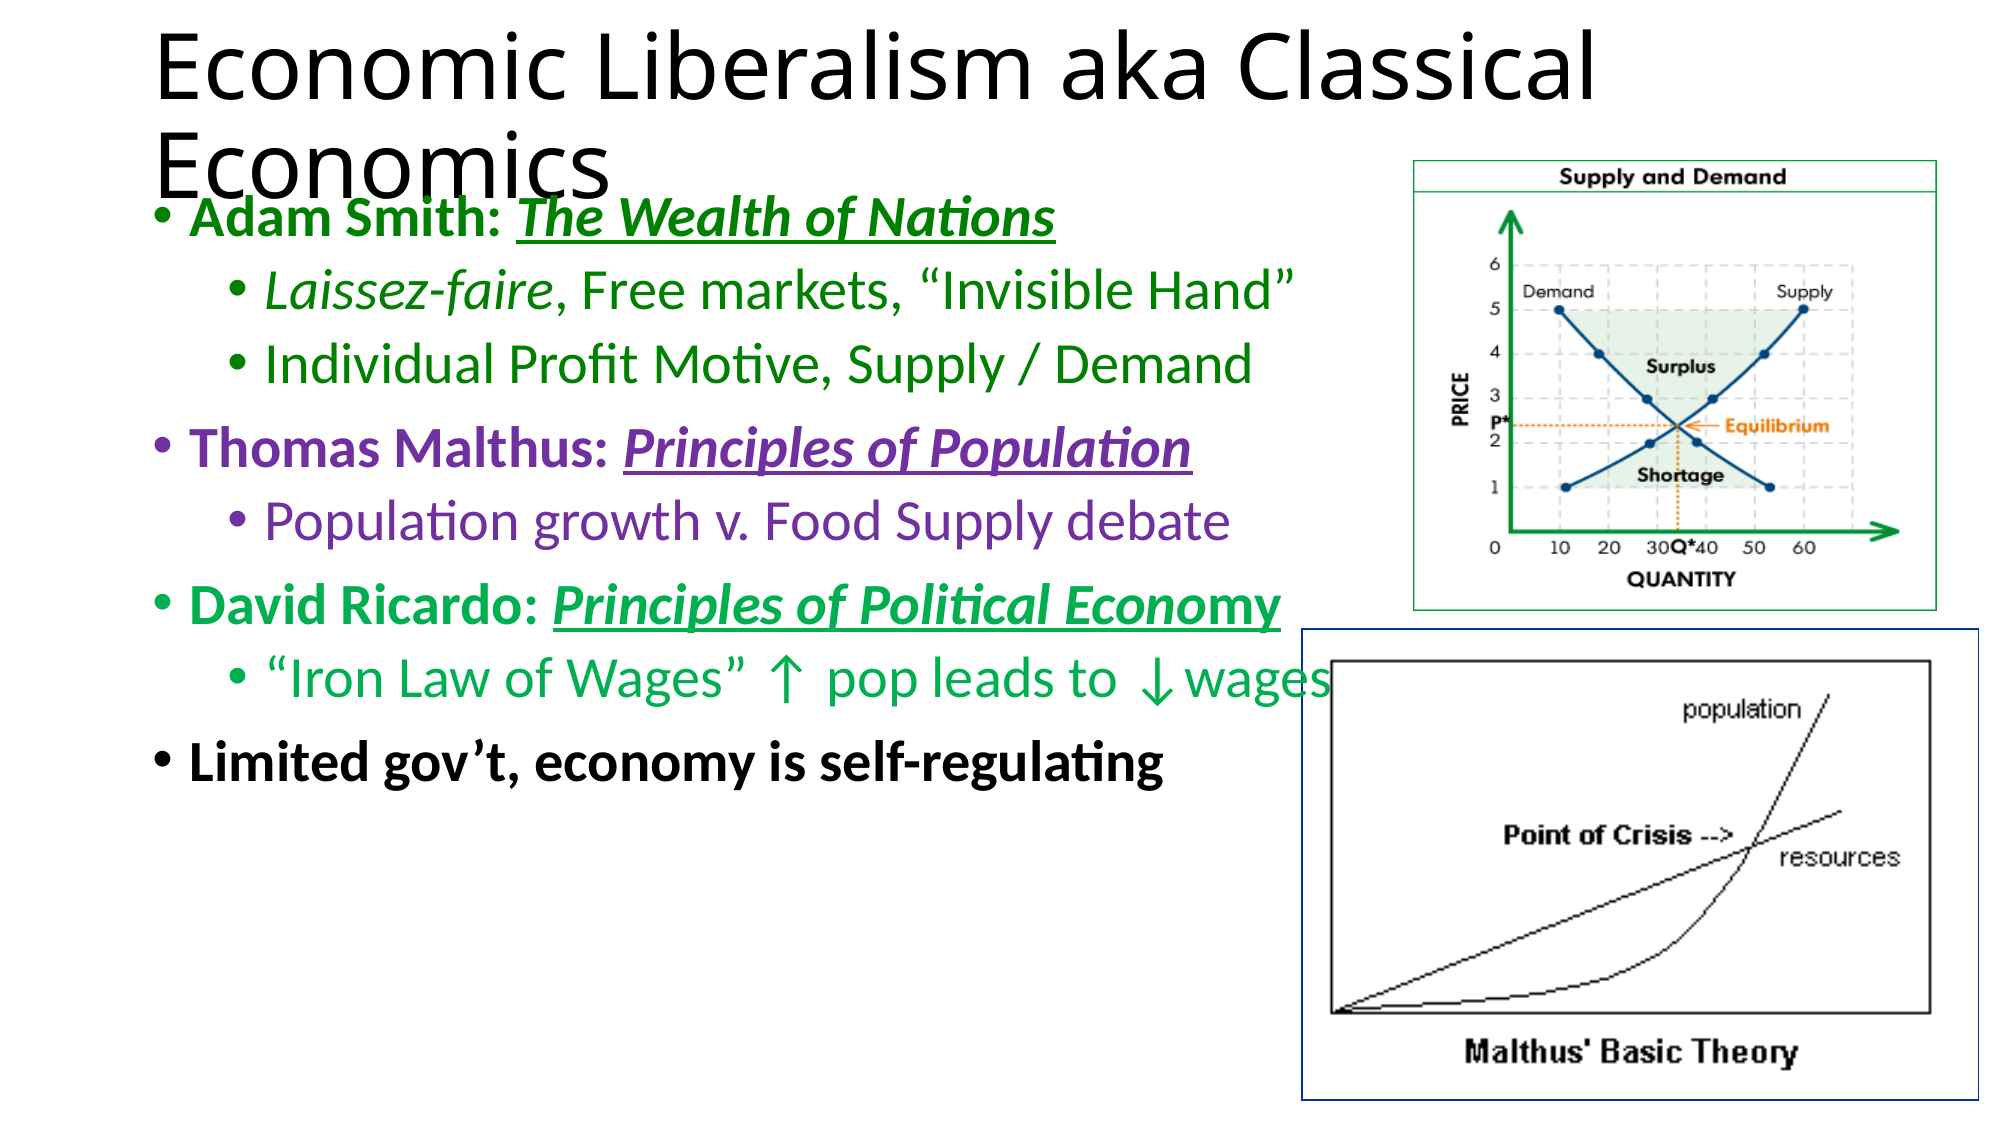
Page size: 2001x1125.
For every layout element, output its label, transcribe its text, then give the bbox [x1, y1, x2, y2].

title Economic Liberalism aka Classical Economics [137, 59, 1863, 179]
picture [1413, 160, 1937, 611]
picture [1302, 629, 1978, 1100]
list Adam Smith: The Wealth of Nations Laissez-faire, Free markets, “Invisible Hand” Individual Profit Motive, Supply / Demand Thomas Malthus: Principles of Population Population growth v. Food Supply debate David Ricardo: Principles of Political Economy “Iron Law of Wages” ↑ pop leads to ↓wages Limited gov’t, economy is self-regulating [137, 178, 1353, 841]
